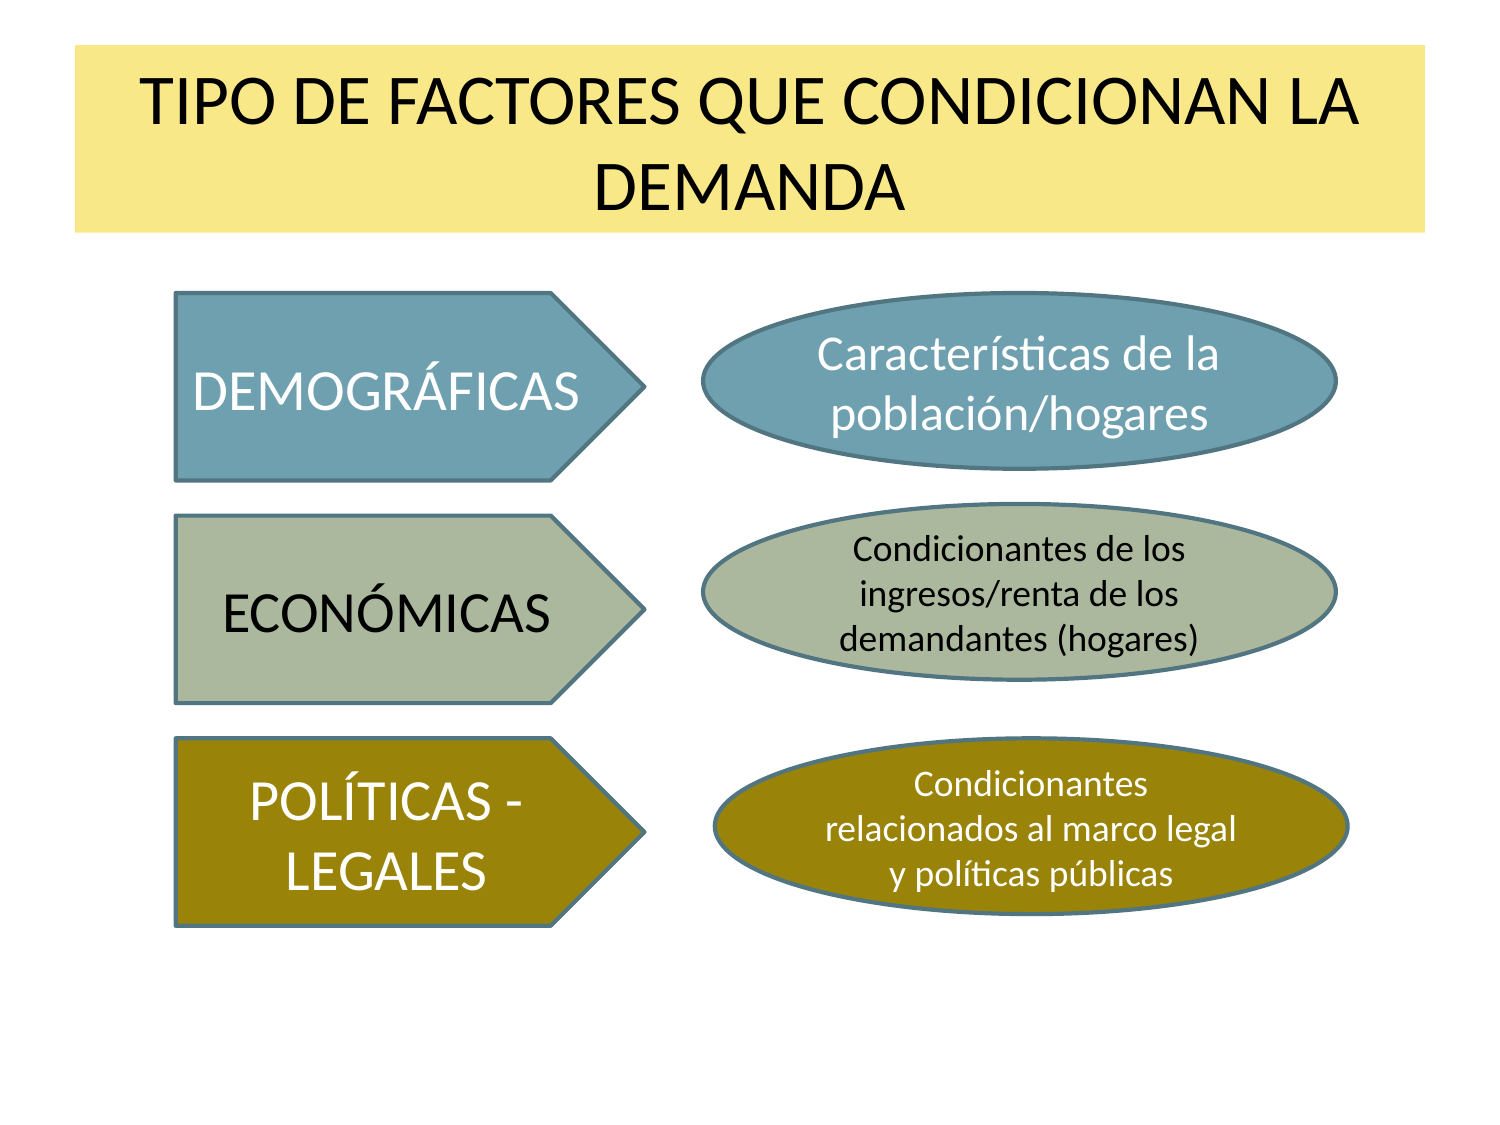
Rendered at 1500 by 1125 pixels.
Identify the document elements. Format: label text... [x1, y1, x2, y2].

text_box ECONÓMICAS [173, 513, 647, 706]
text_box DEMOGRÁFICAS [173, 290, 647, 483]
text_box POLÍTICAS - LEGALES [173, 736, 647, 928]
text_box Condicionantes de los ingresos/renta de los demandantes (hogares) [700, 501, 1338, 682]
text_box Características de la población/hogares [700, 290, 1338, 471]
text_box Condicionantes relacionados al marco legal y políticas públicas [712, 736, 1350, 917]
title TIPO DE FACTORES QUE CONDICIONAN LA DEMANDA [75, 45, 1425, 233]
